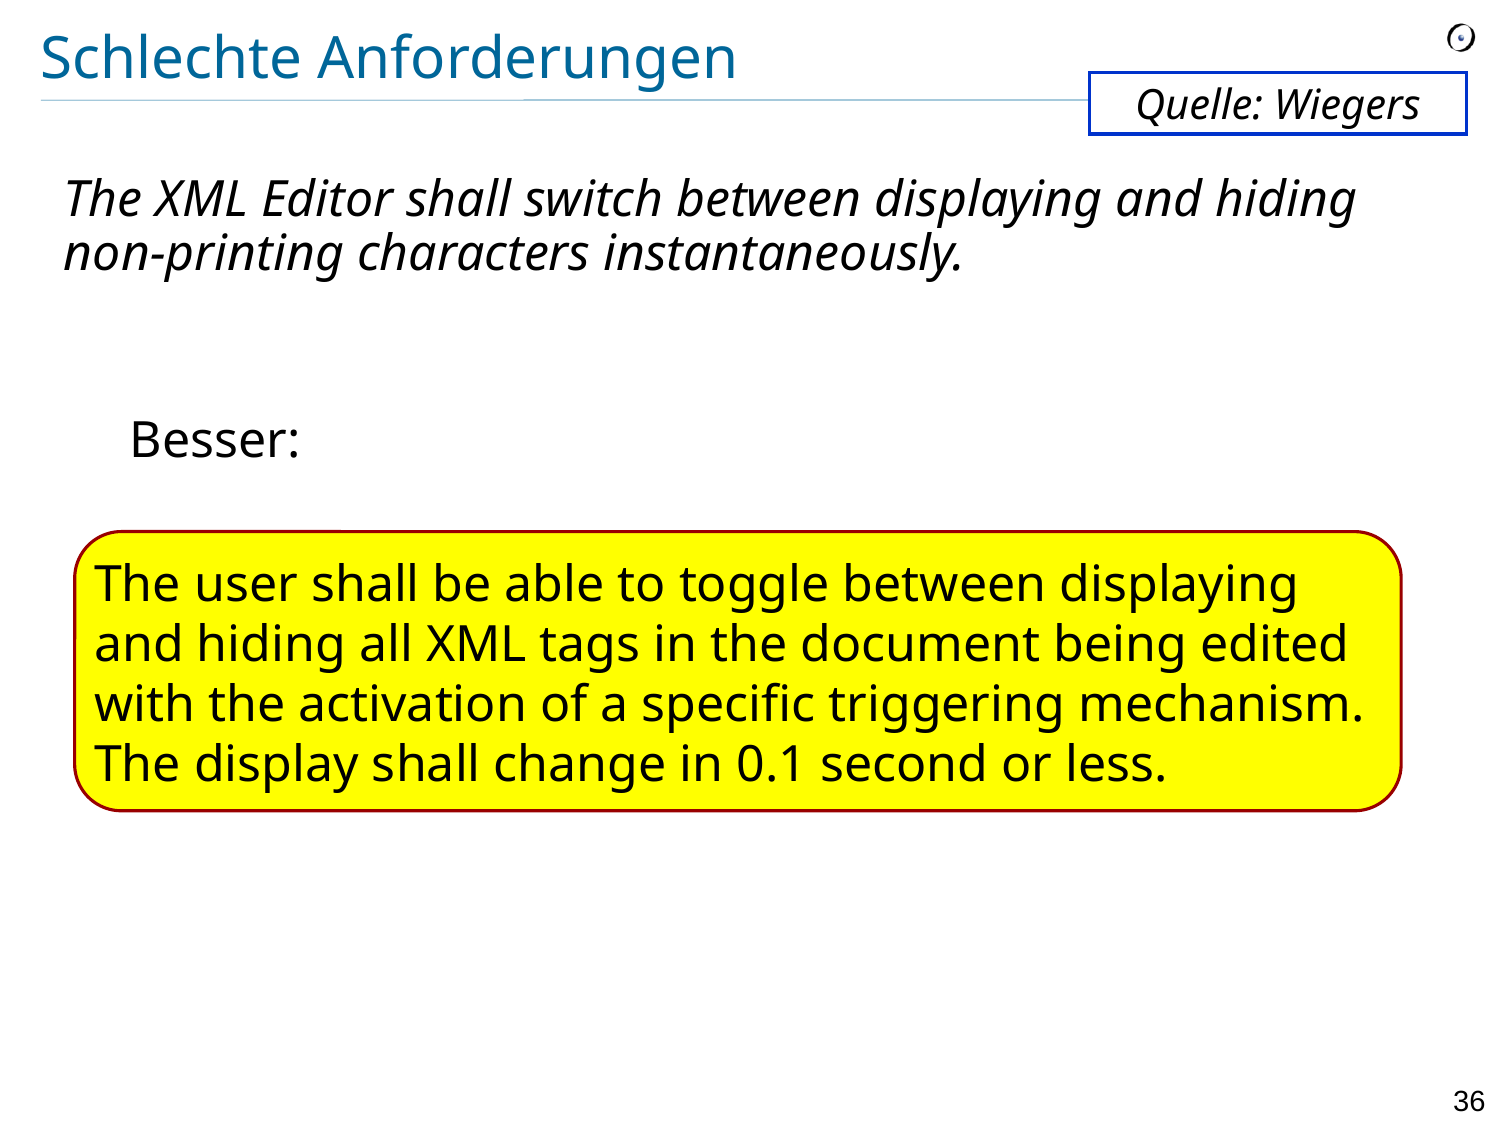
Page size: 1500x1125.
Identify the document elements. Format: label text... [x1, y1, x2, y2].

list The XML Editor shall switch between displaying and hiding non-printing characters instantaneously. [48, 165, 1460, 294]
picture [1446, 20, 1476, 53]
text_box Besser: [124, 402, 428, 474]
text_box Quelle: Wiegers [1089, 72, 1467, 134]
title Schlechte Anforderungen [40, 18, 1344, 91]
text_box The user shall be able to toggle between displaying and hiding all XML tags in the document being edited with the activation of a specific triggering mechanism. The display shall change in 0.1 second or less. [74, 531, 1402, 811]
